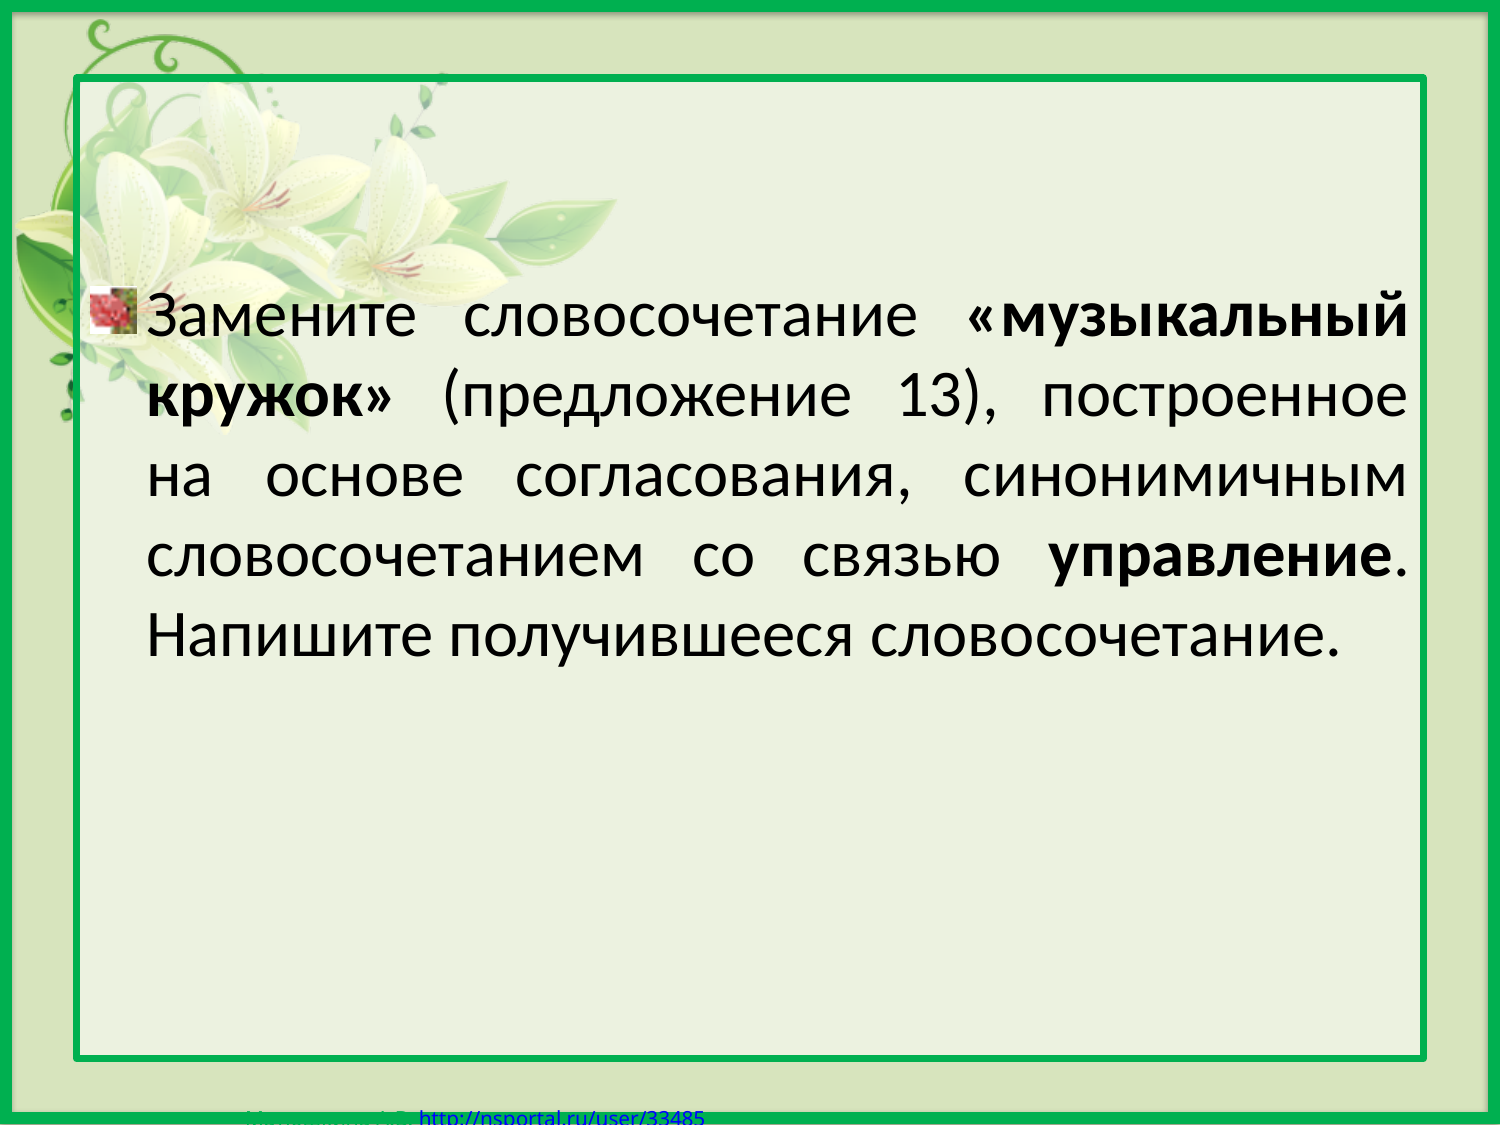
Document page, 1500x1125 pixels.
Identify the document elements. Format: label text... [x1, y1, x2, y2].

list Замените словосочетание «музыкальный кружок» (предложение 13), построенное на основе согласования, синонимичным словосочетанием со связью управление. Напишите получившееся словосочетание. [75, 262, 1425, 1005]
picture [15, 19, 619, 435]
picture [90, 286, 137, 334]
